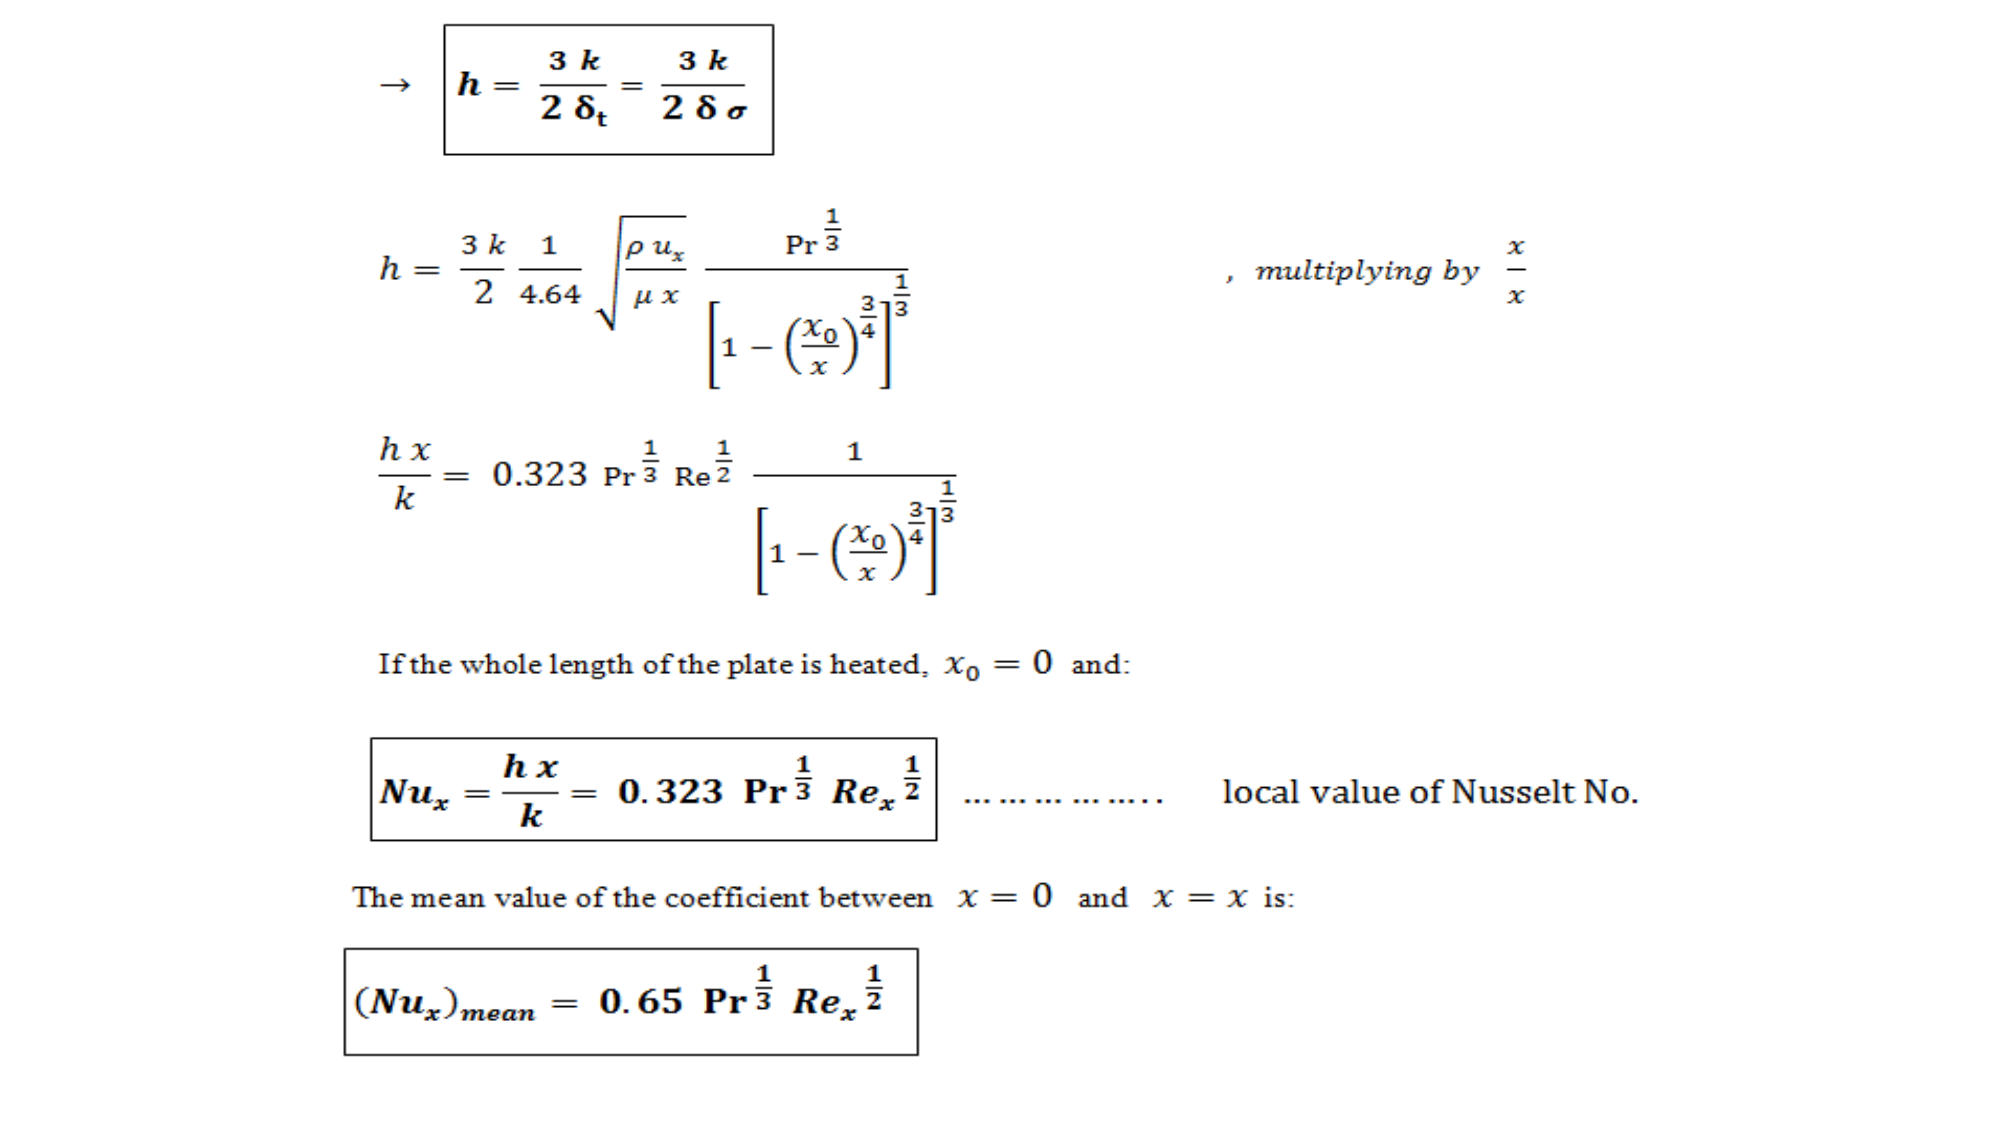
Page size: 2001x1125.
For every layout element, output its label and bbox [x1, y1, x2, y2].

text_box [287, 0, 1675, 1088]
